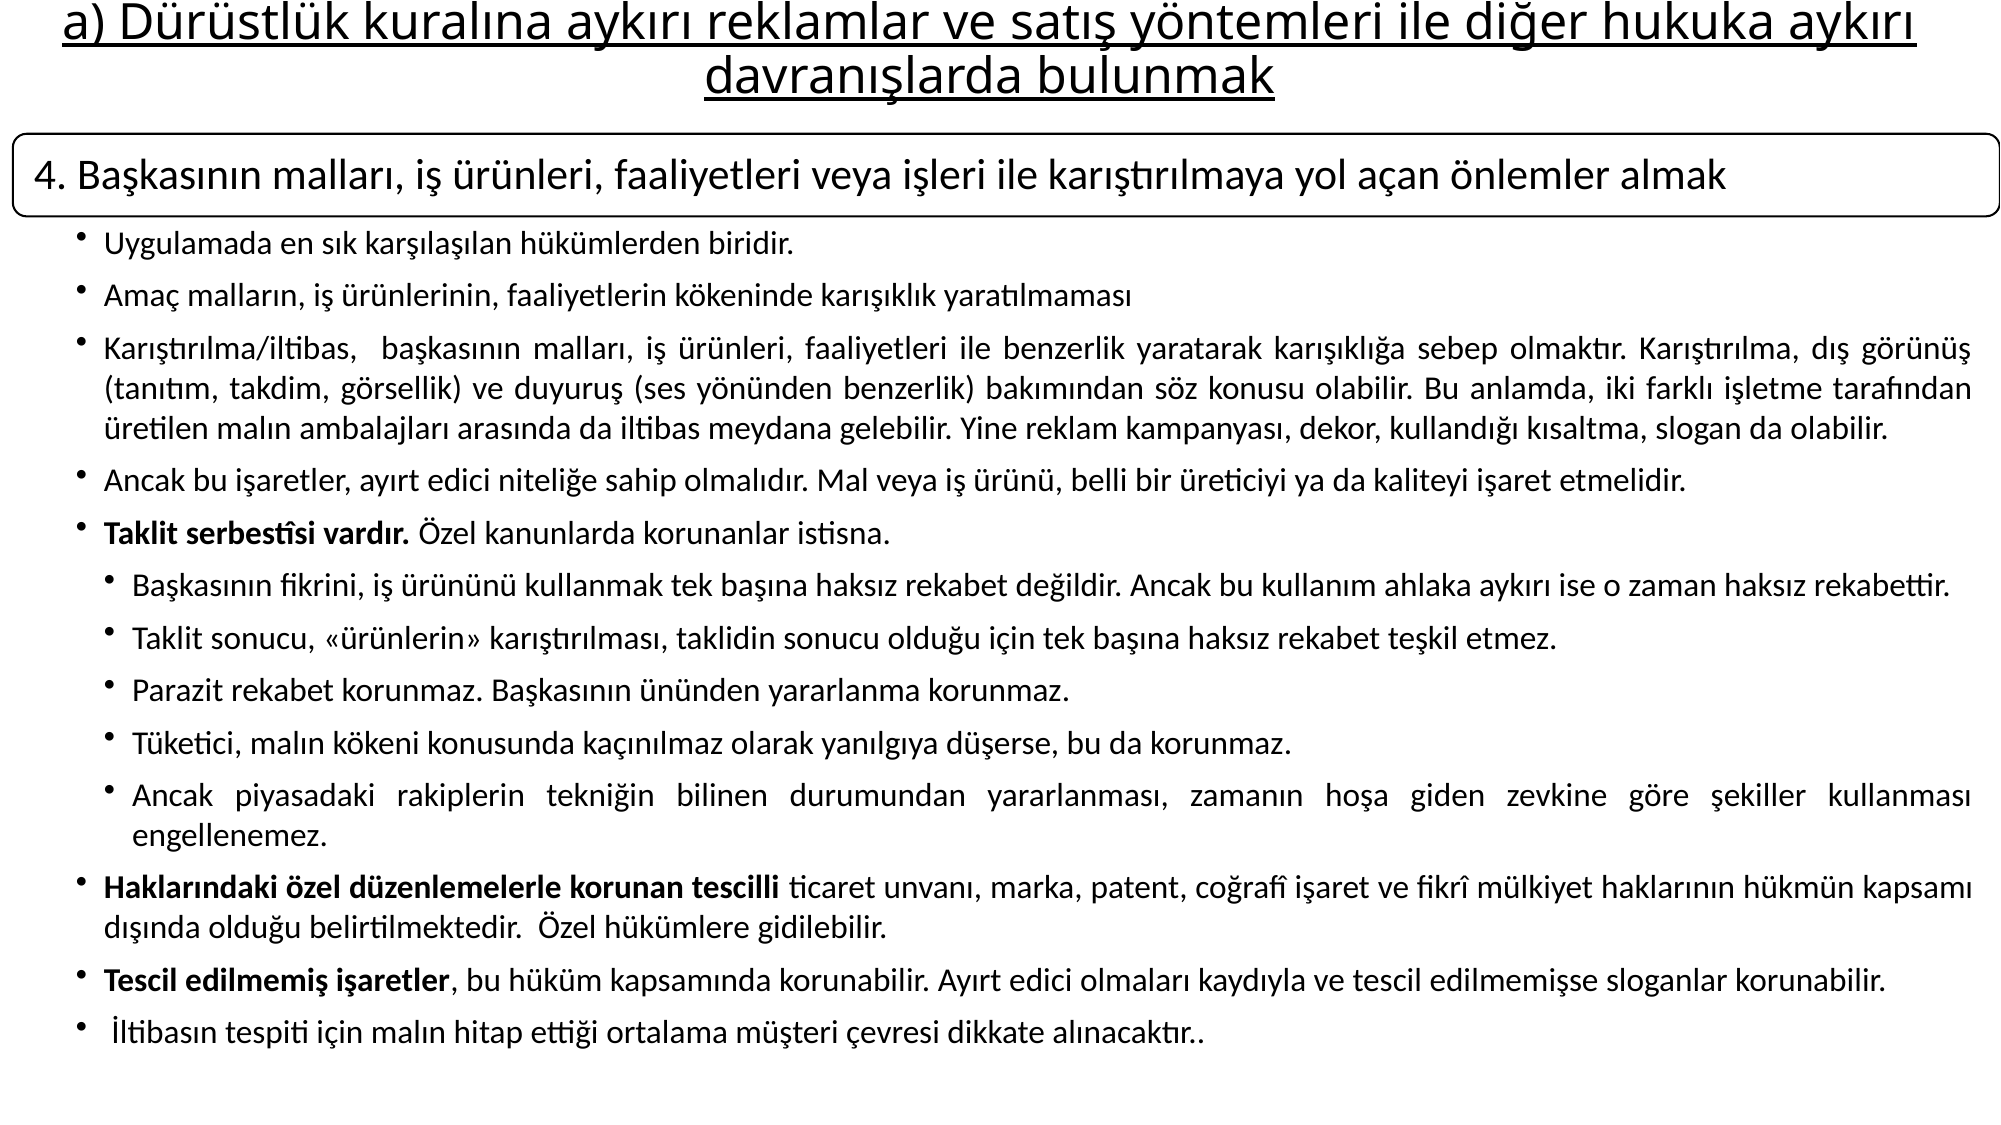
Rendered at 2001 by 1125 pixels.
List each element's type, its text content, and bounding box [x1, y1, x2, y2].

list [12, 98, 2000, 1125]
title a) Dürüstlük kuralına aykırı reklamlar ve satış yöntemleri ile diğer hukuka aykırı davranışlarda bulunmak [12, 27, 1967, 73]
